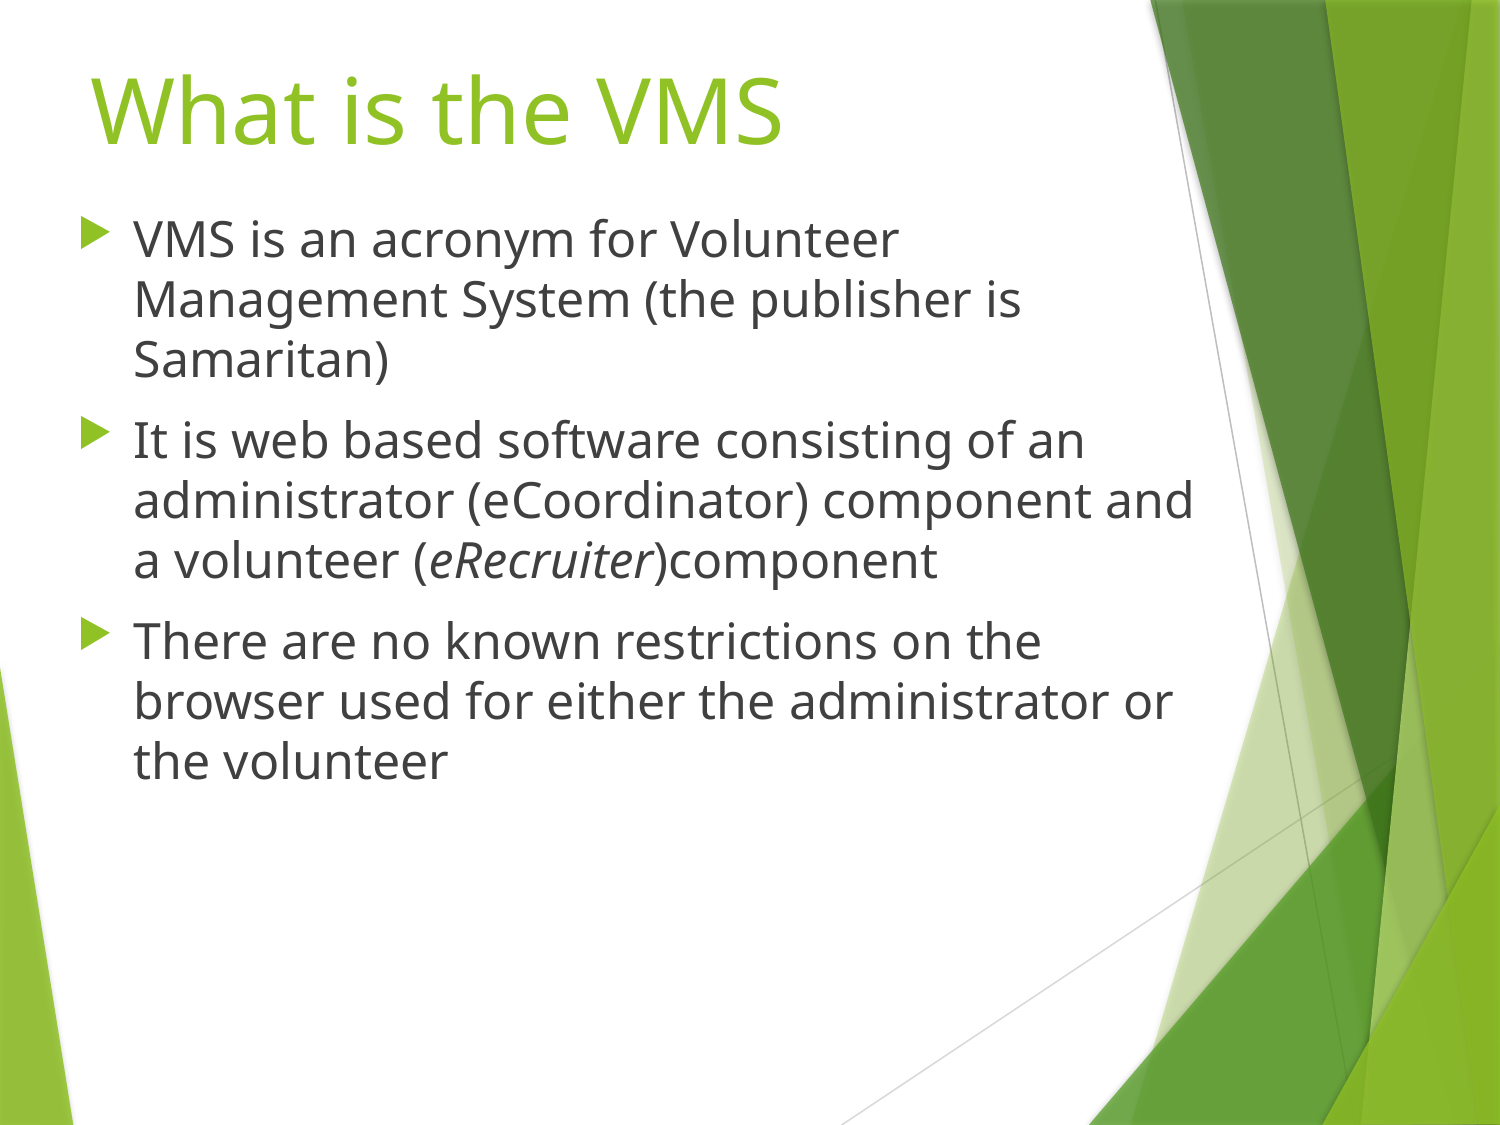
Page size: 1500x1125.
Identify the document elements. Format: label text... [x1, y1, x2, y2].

list VMS is an acronym for Volunteer Management System (the publisher is Samaritan) It is web based software consisting of an administrator (eCoordinator) component and a volunteer (eRecruiter)component There are no known restrictions on the browser used for either the administrator or the volunteer [62, 200, 1238, 988]
title What is the VMS [75, 45, 1425, 200]
